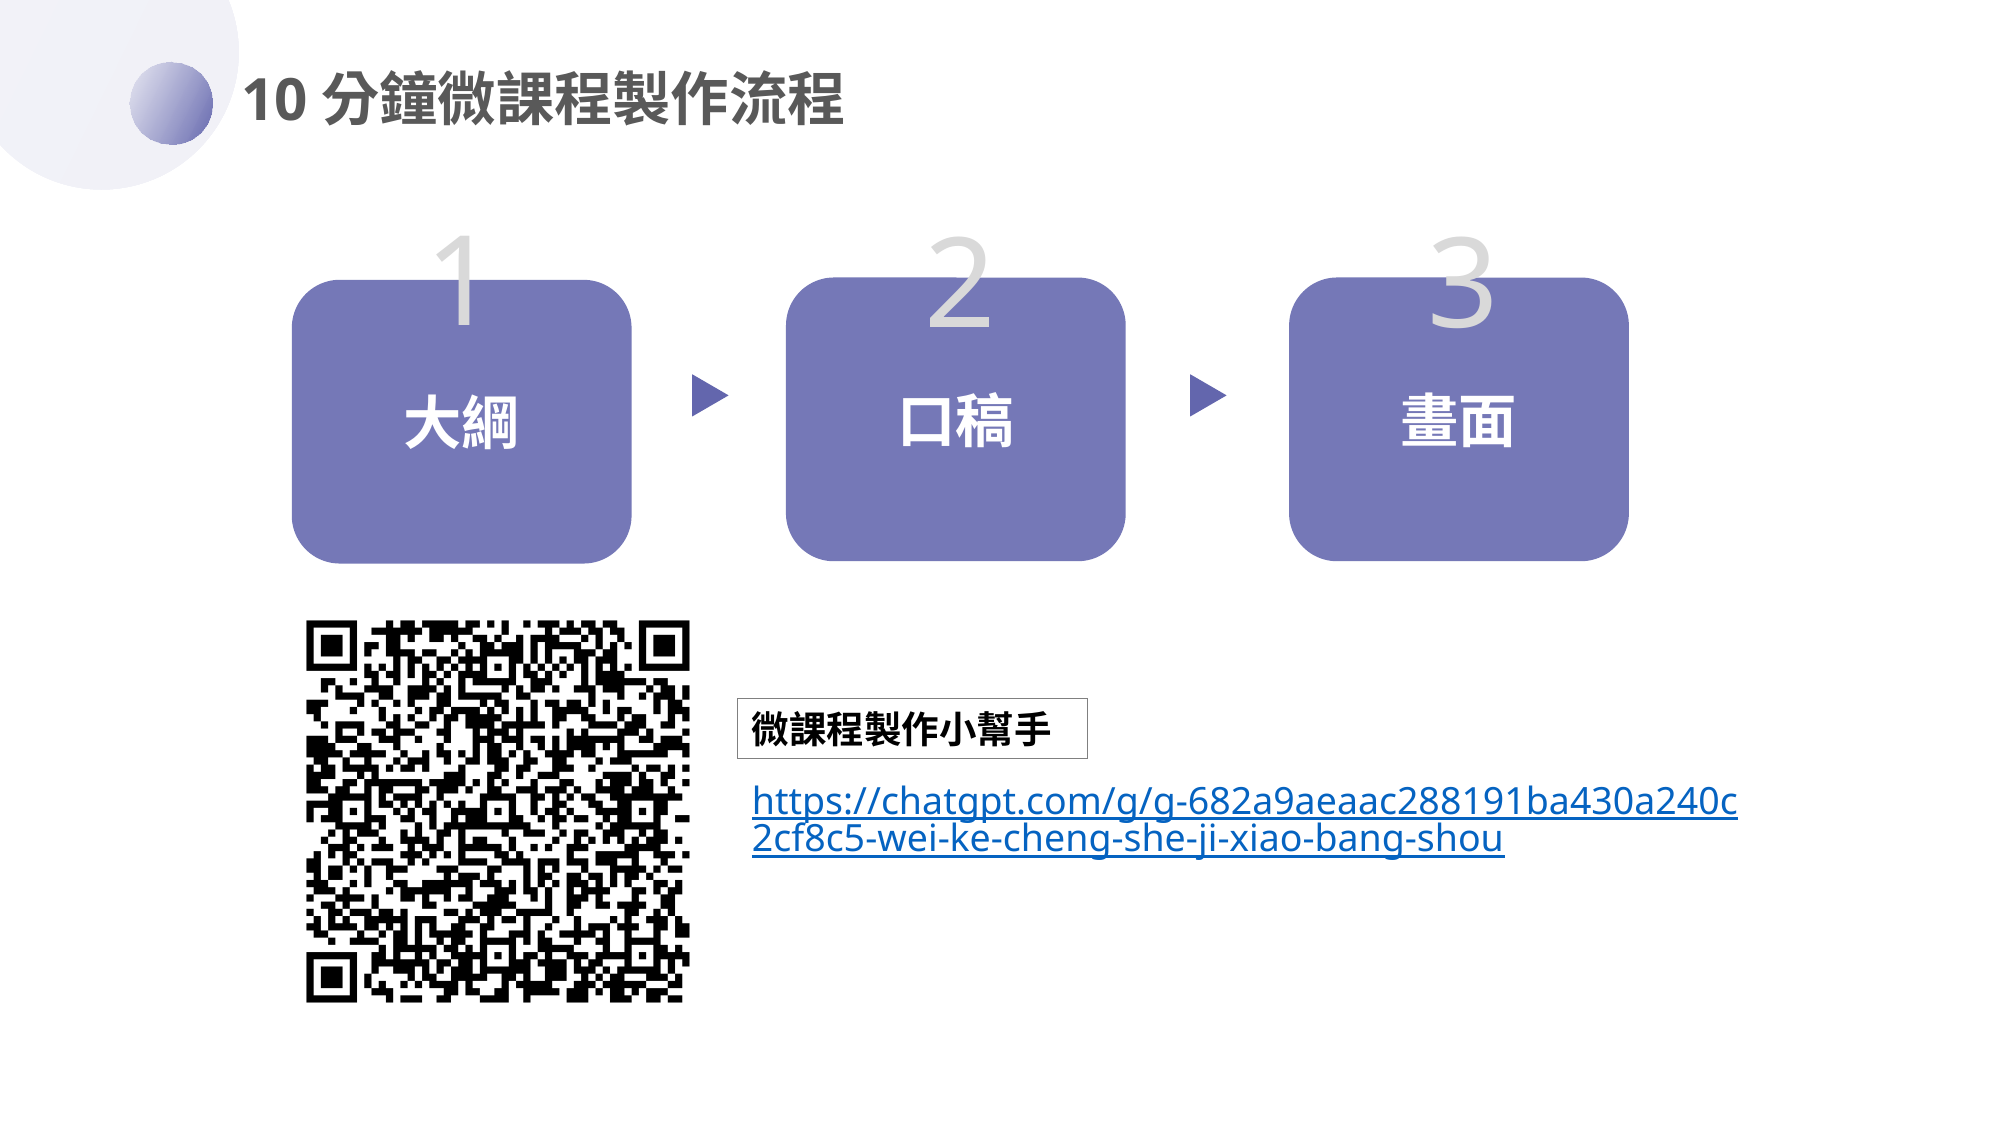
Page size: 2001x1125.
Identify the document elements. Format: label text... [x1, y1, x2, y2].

text_box https://chatgpt.com/g/g-682a9aeaac288191ba430a240c2cf8c5-wei-ke-cheng-she-ji-xiao-bang-shou [737, 769, 1755, 881]
text_box 微課程製作小幫手 [737, 698, 1088, 759]
text_box 10分鐘微課程製作流程 [226, 54, 1057, 139]
text_box [128, 60, 214, 146]
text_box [275, 192, 1645, 563]
text_box [0, 0, 240, 191]
picture [292, 606, 705, 1018]
